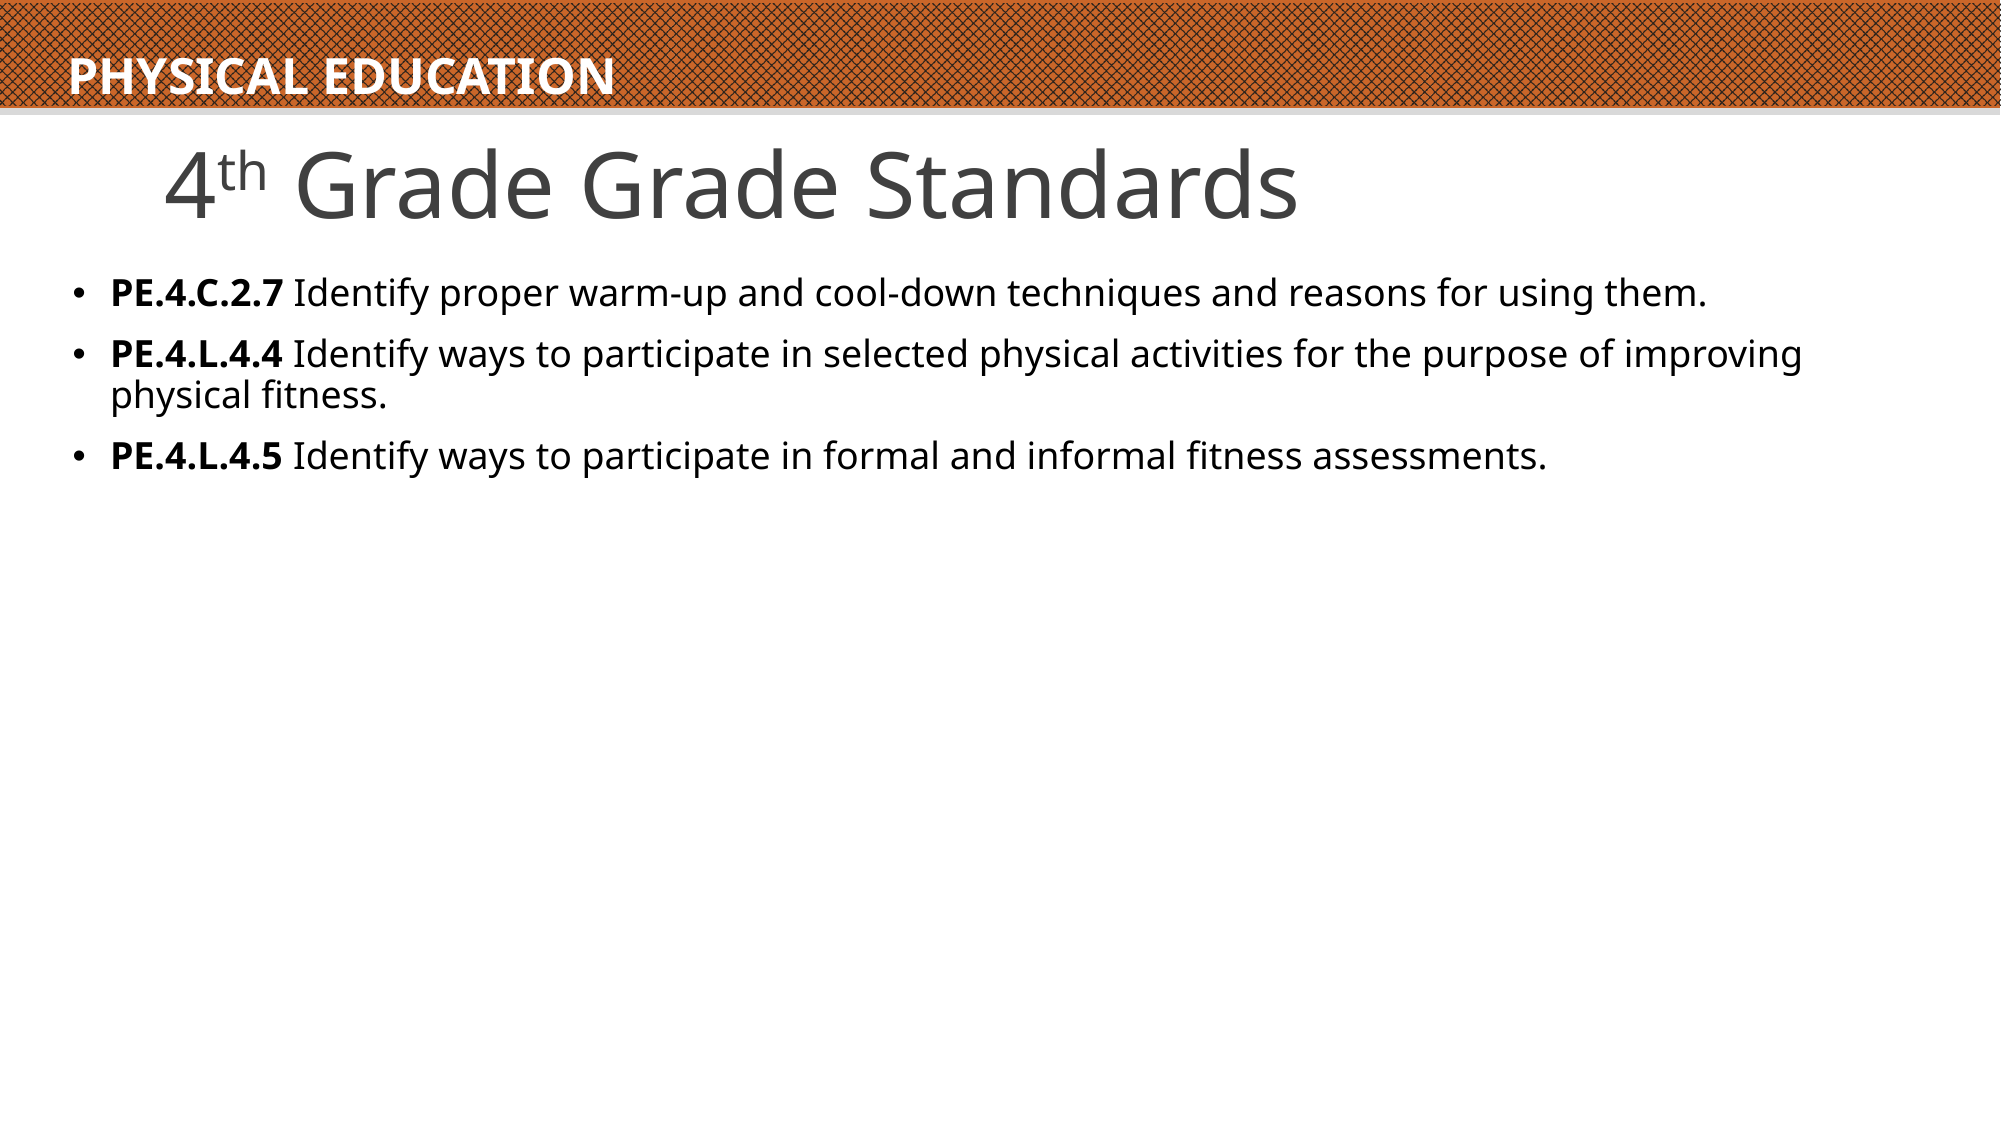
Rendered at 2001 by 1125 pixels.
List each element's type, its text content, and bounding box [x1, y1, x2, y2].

text_box [0, 106, 2000, 113]
text_box PHYSICAL EDUCATION [42, 106, 642, 112]
list PE.4.C.2.7 Identify proper warm-up and cool-down techniques and reasons for using them. PE.4.L.4.4 Identify ways to participate in selected physical activities for the purpose of improving physical fitness. PE.4.L.4.5 Identify ways to participate in formal and informal fitness assessments. [57, 266, 1921, 580]
picture [0, 3, 2001, 106]
title 4th Grade Grade Standards [0, 131, 2000, 257]
